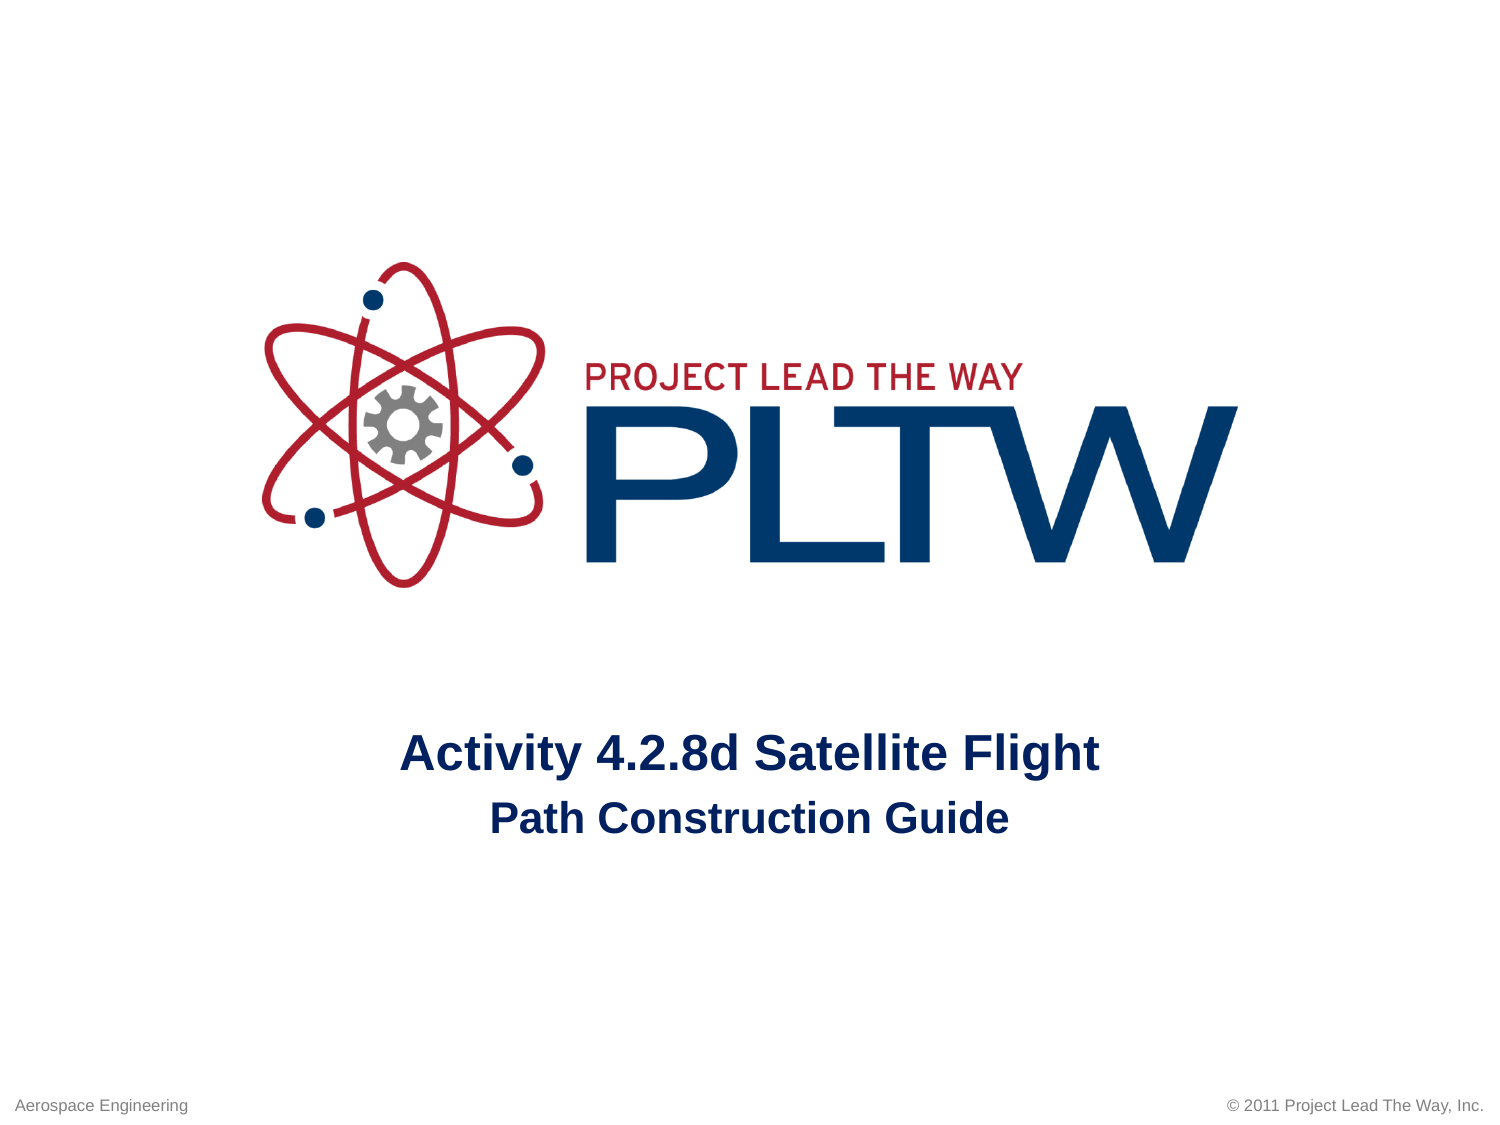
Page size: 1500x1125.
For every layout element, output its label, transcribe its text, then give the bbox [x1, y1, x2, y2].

text_box Activity 4.2.8d Satellite Flight Path Construction Guide [224, 712, 1275, 850]
picture [262, 262, 1238, 588]
text_box © 2011 Project Lead The Way, Inc. [1137, 1087, 1500, 1125]
text_box Aerospace Engineering [0, 1087, 363, 1125]
